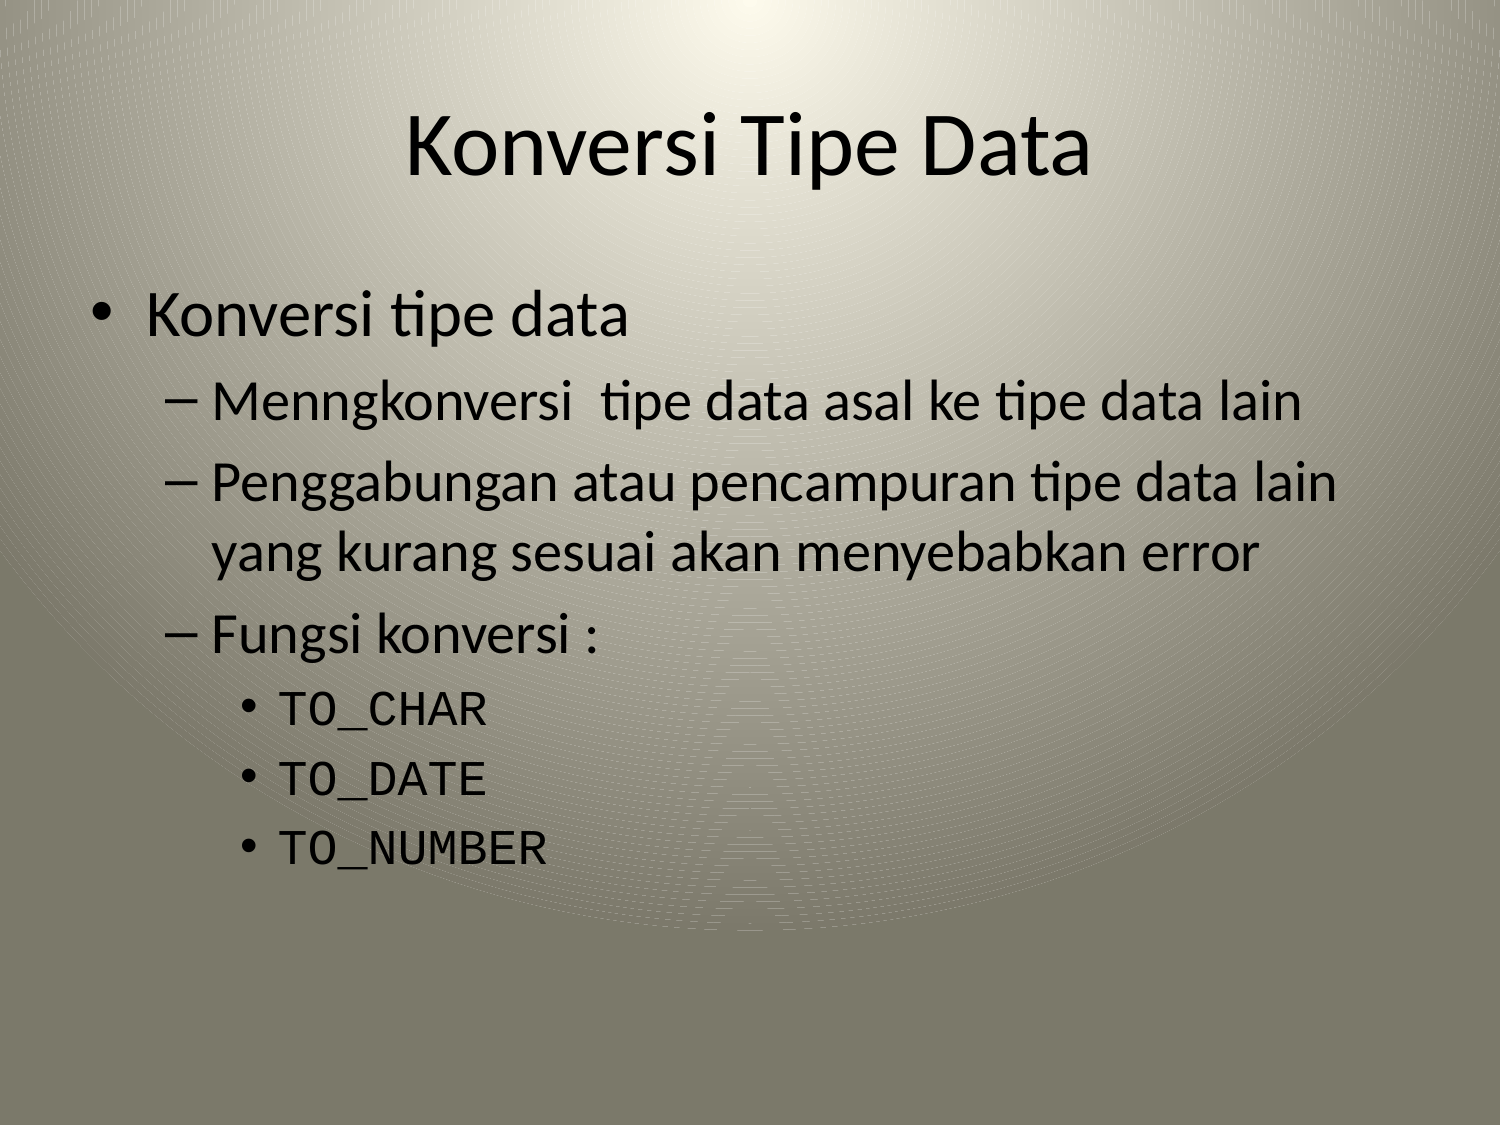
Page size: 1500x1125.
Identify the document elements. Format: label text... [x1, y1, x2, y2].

title Konversi Tipe Data [75, 45, 1425, 233]
list Konversi tipe data Menngkonversi tipe data asal ke tipe data lain Penggabungan atau pencampuran tipe data lain yang kurang sesuai akan menyebabkan error Fungsi konversi : TO_CHAR TO_DATE TO_NUMBER [75, 262, 1425, 1005]
